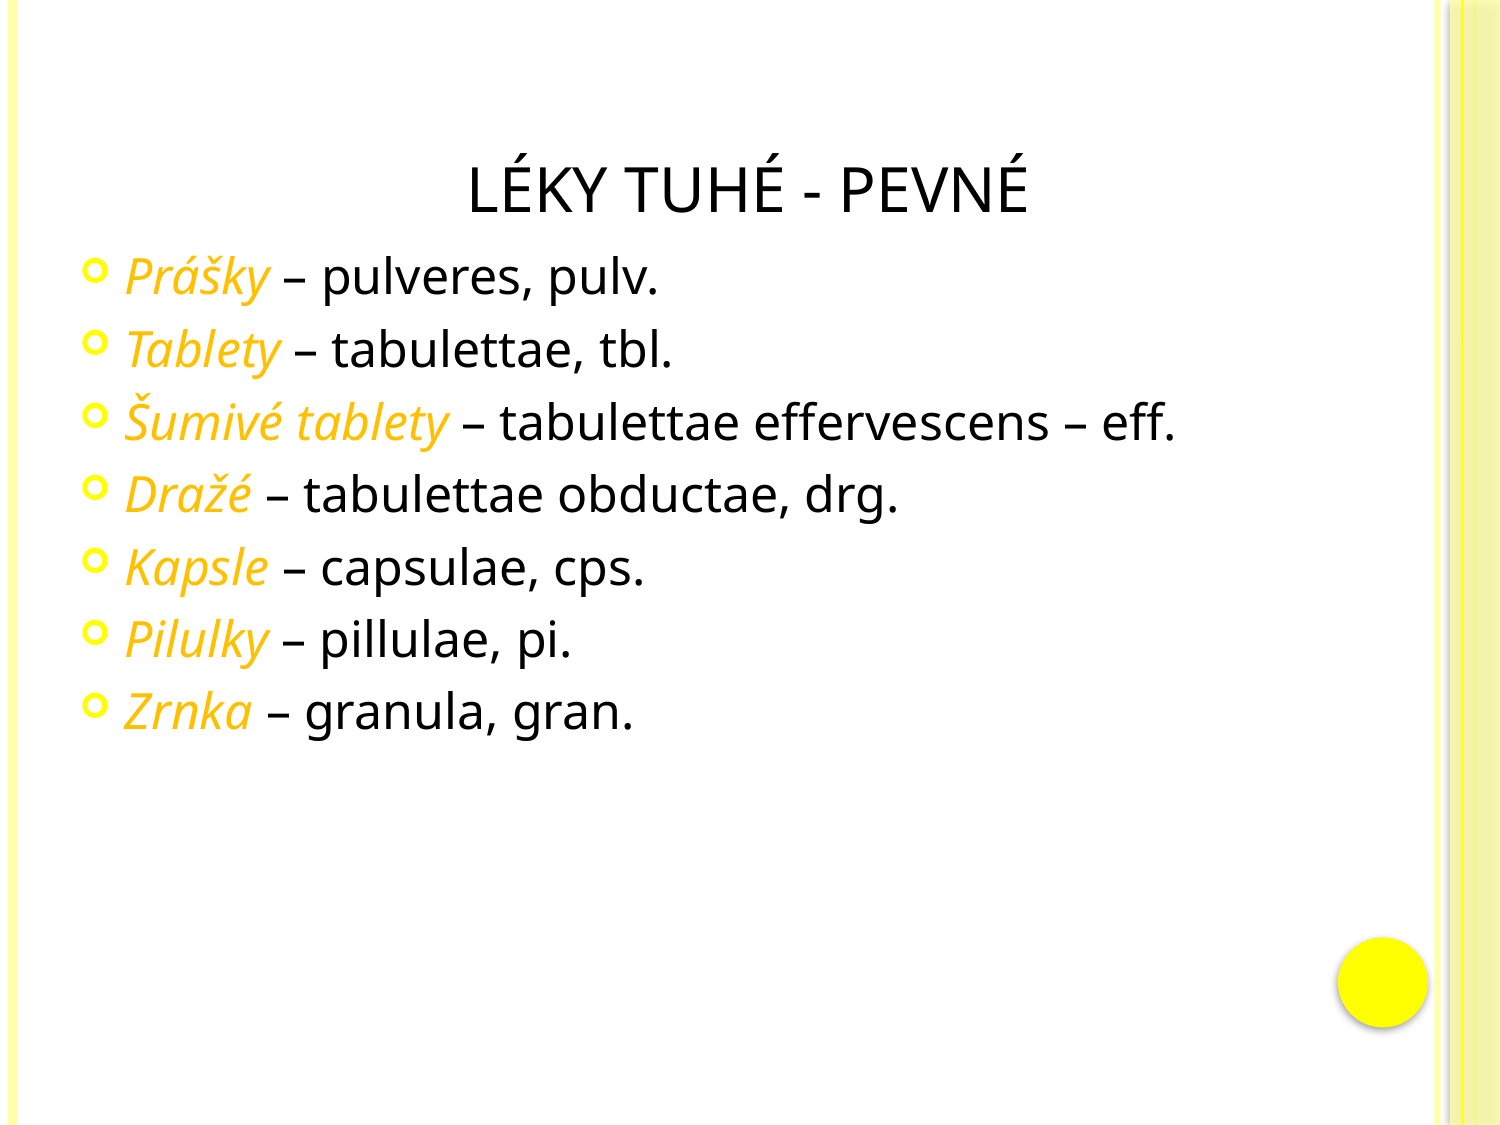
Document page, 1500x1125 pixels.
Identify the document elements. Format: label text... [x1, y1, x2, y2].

list Prášky – pulveres, pulv. Tablety – tabulettae, tbl. Šumivé tablety – tabulettae effervescens – eff. Dražé – tabulettae obductae, drg. Kapsle – capsulae, cps. Pilulky – pillulae, pi. Zrnka – granula, gran. [64, 237, 1466, 1025]
title Léky tuhé - pevné [75, 45, 1424, 233]
